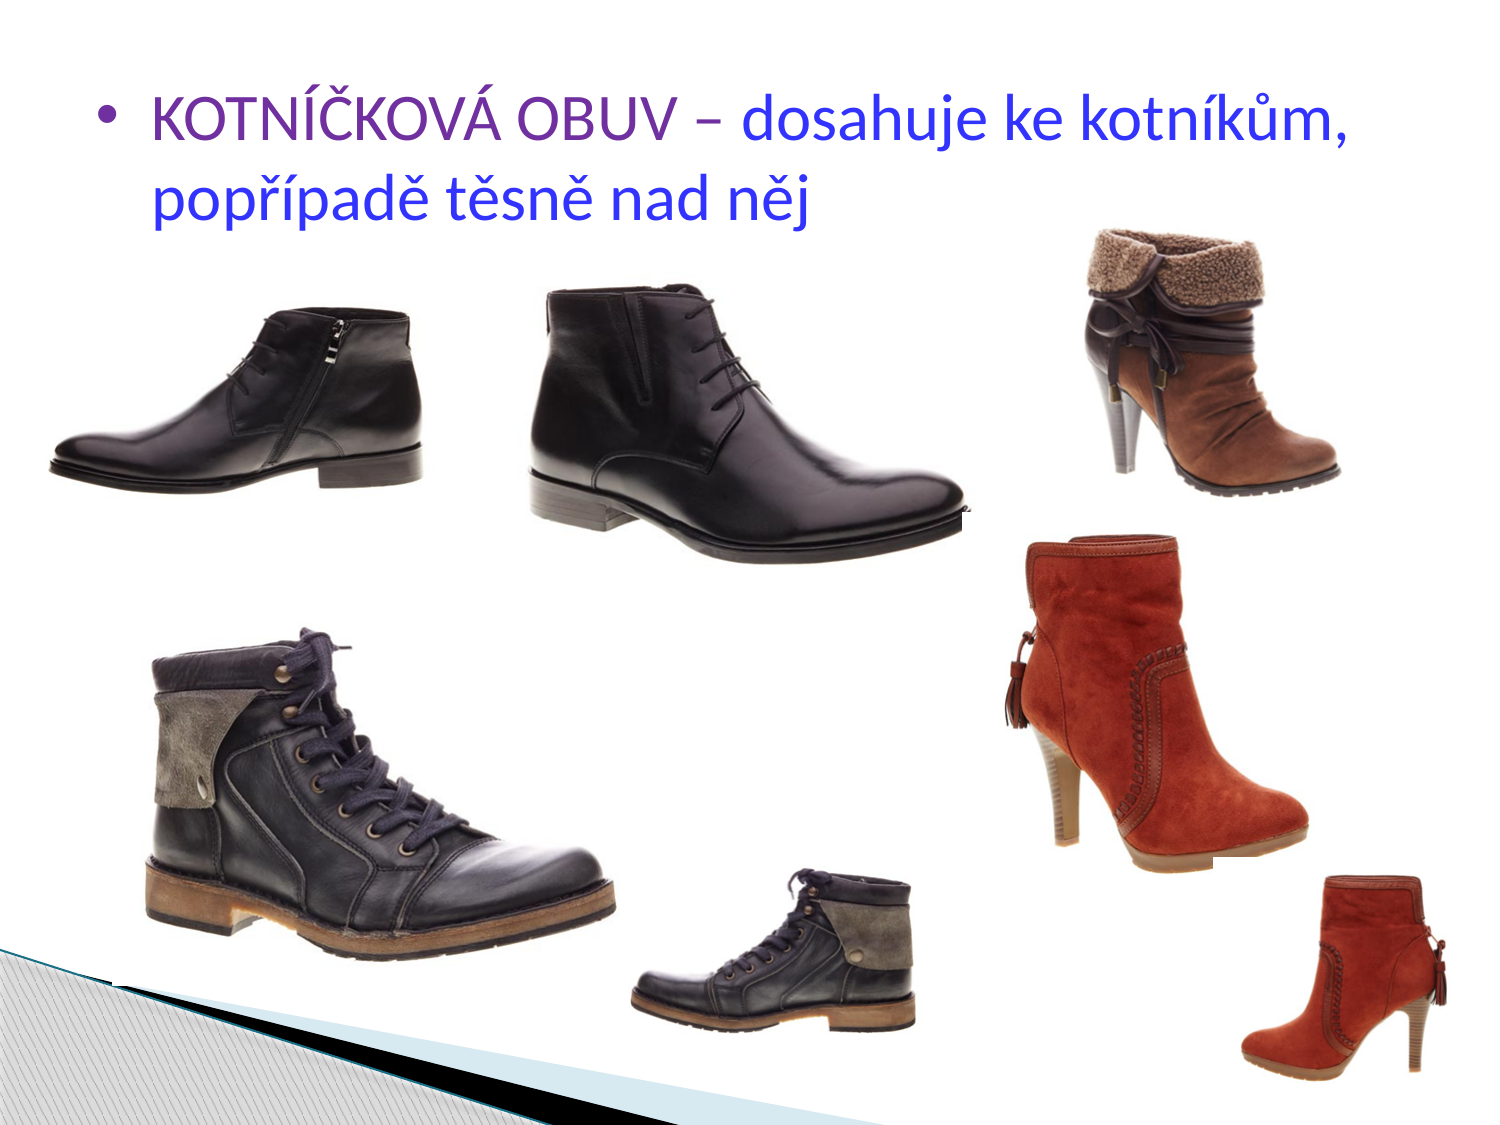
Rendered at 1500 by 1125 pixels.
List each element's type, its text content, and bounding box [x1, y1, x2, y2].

text_box KOTNÍČKOVÁ OBUV – dosahuje ke kotníkům, popřípadě těsně nad něj [80, 66, 1382, 241]
picture [17, 278, 470, 517]
picture [474, 193, 1474, 1102]
picture [111, 609, 931, 1049]
